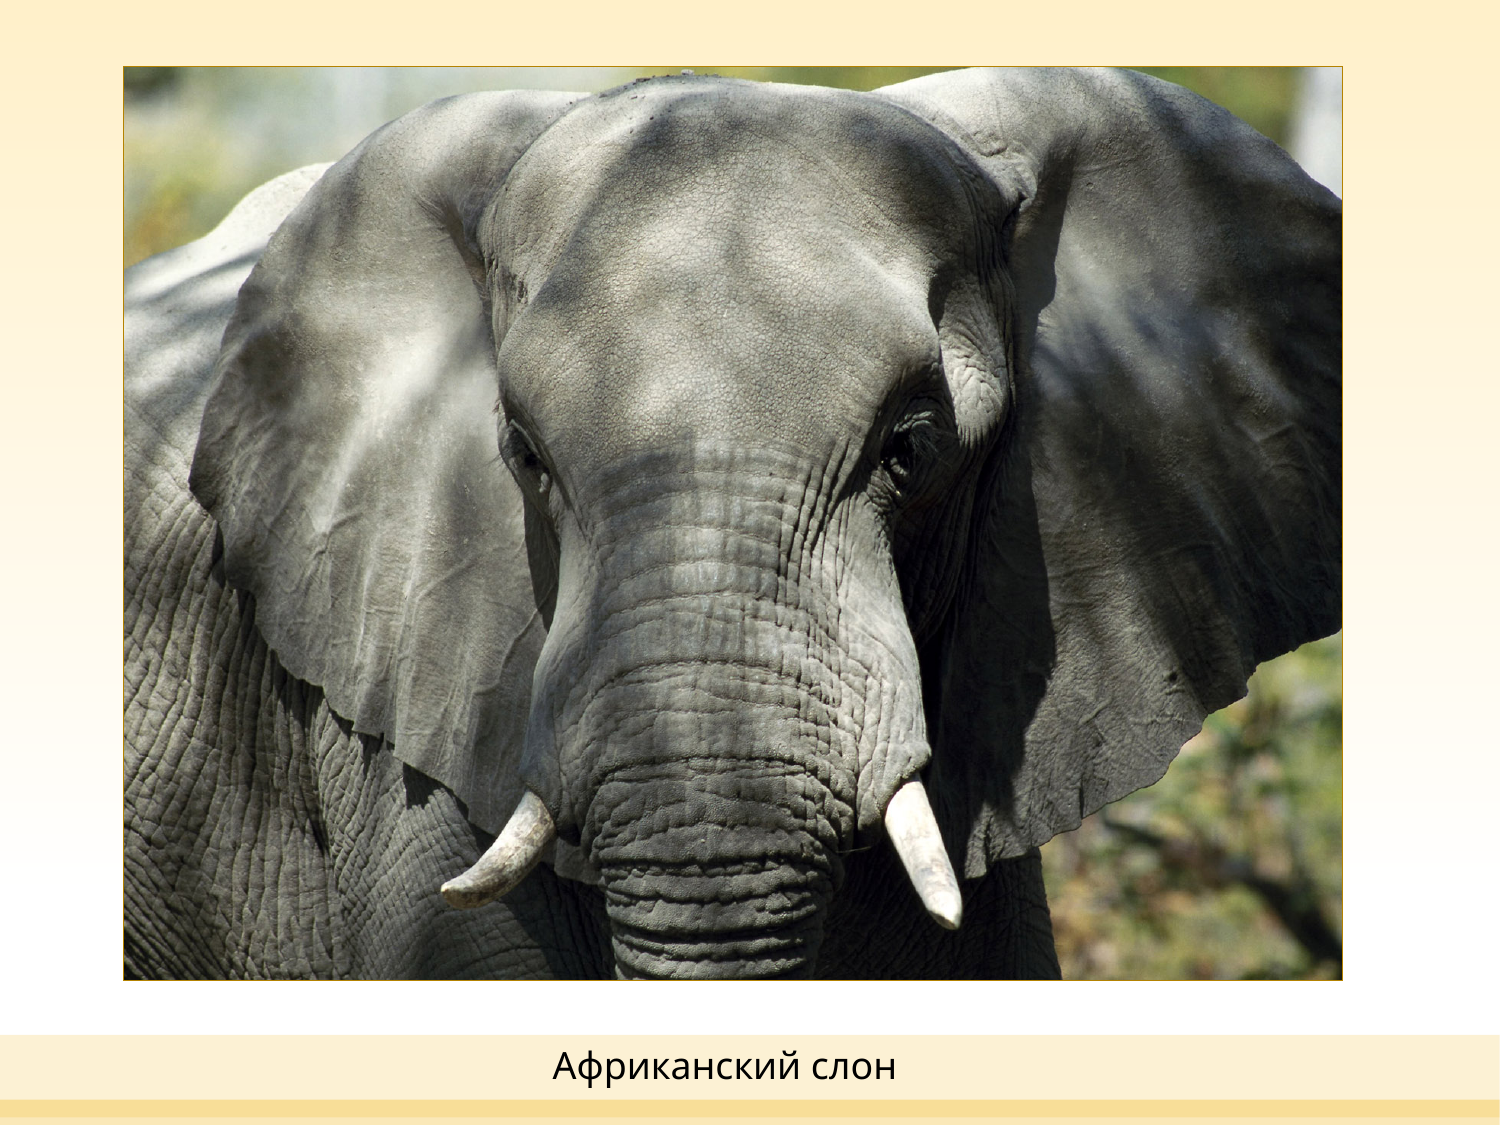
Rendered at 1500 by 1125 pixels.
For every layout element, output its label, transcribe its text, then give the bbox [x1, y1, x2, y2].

picture [123, 66, 1343, 981]
text_box Африканский слон [537, 1034, 913, 1095]
